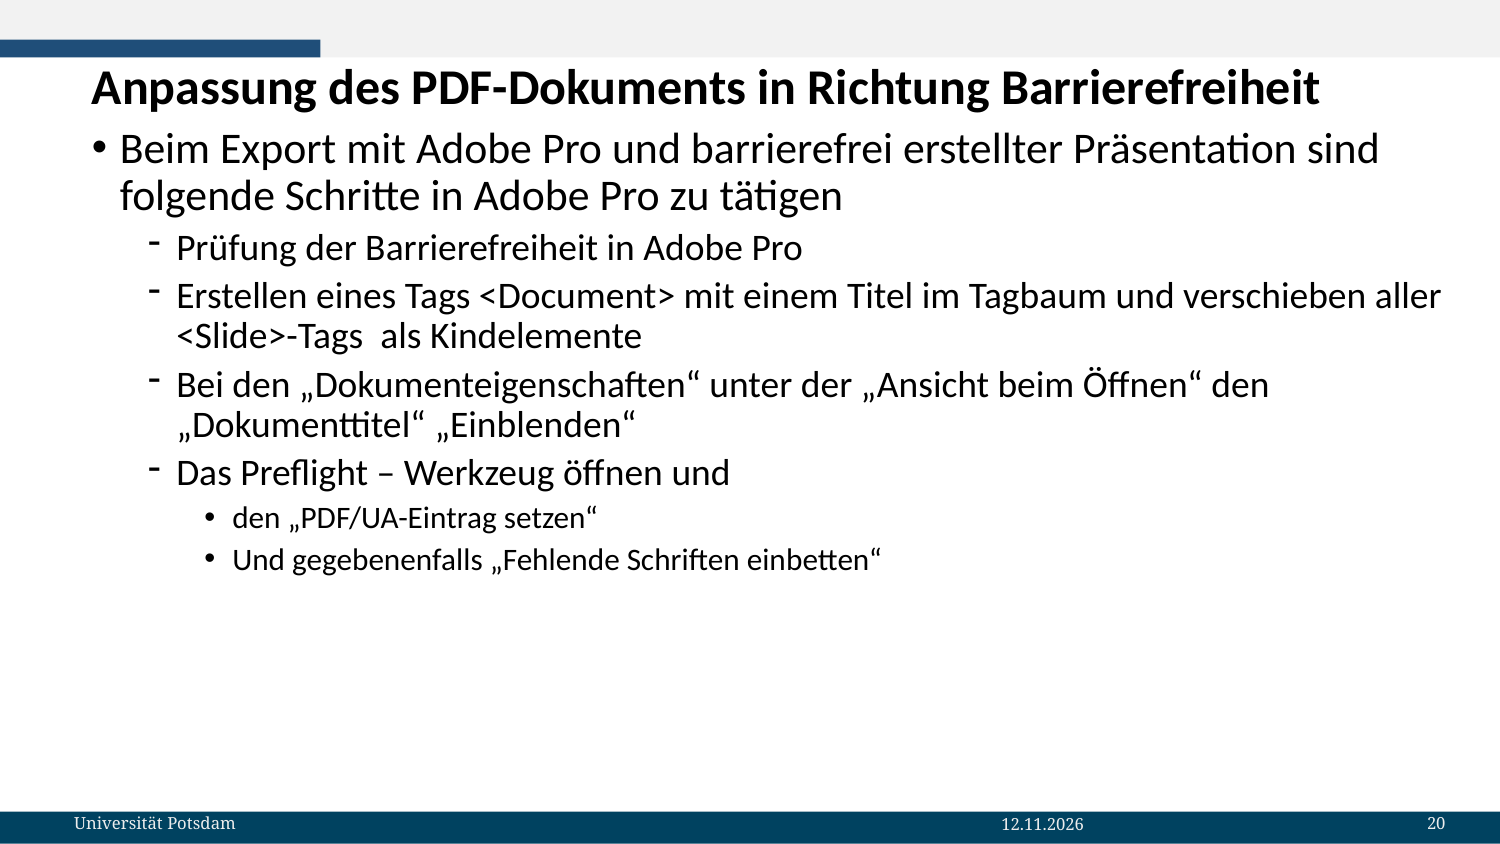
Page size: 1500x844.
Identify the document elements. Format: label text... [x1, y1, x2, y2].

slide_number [986, 802, 1262, 844]
slide_number 20 [1301, 801, 1461, 844]
list Beim Export mit Adobe Pro und barrierefrei erstellter Präsentation sind folgende Schritte in Adobe Pro zu tätigen Prüfung der Barrierefreiheit in Adobe Pro Erstellen eines Tags <Document> mit einem Titel im Tagbaum und verschieben aller <Slide>-Tags als Kindelemente Bei den „Dokumenteigenschaften“ unter der „Ansicht beim Öffnen“ den „Dokumenttitel“ „Einblenden“ Das Preflight – Werkzeug öffnen und den „PDF/UA-Eintrag setzen“ Und gegebenenfalls „Fehlende Schriften einbetten“ [76, 118, 1460, 802]
title Anpassung des PDF-Dokuments in Richtung Barrierefreiheit [76, 59, 1460, 118]
footer Universität Potsdam [59, 802, 947, 844]
